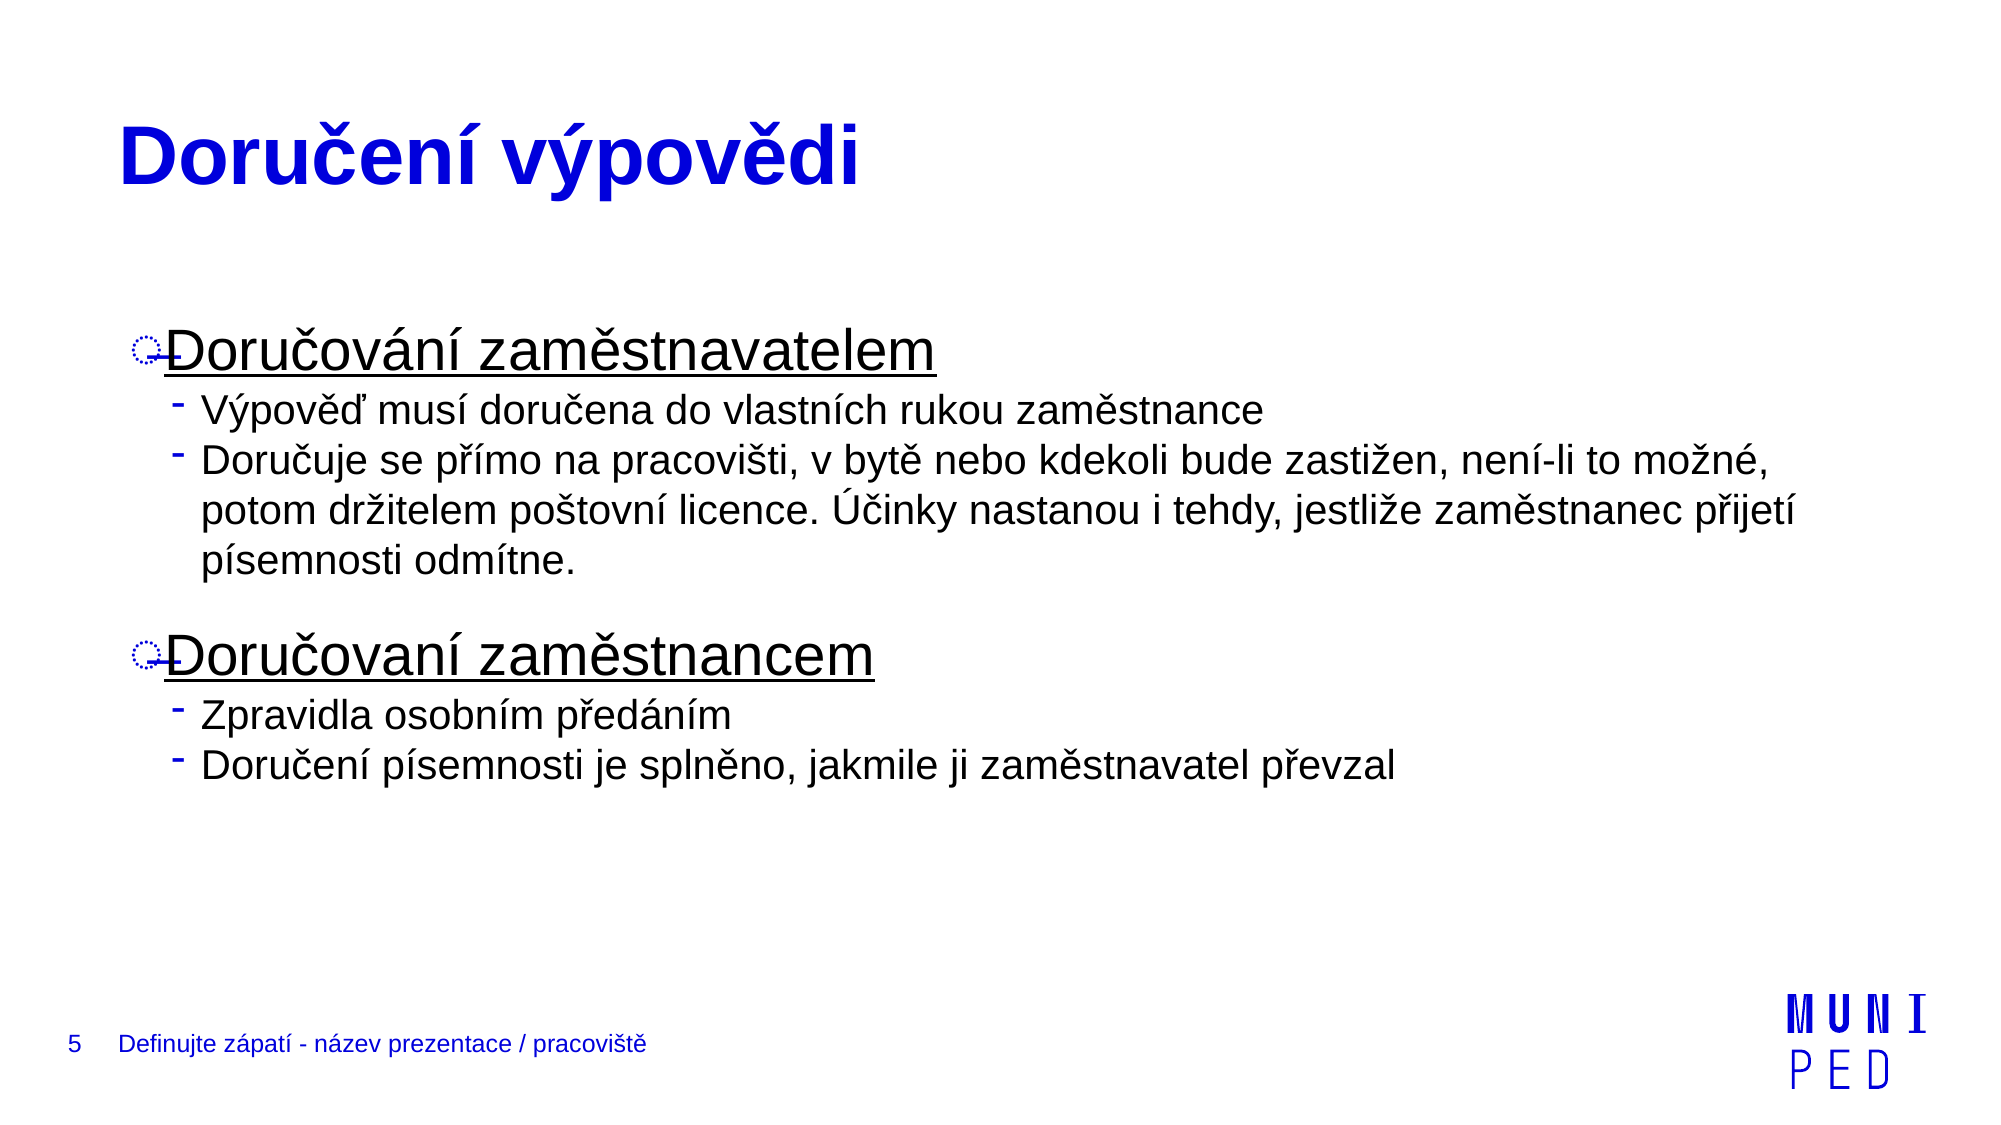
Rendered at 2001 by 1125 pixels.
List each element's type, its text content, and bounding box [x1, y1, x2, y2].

footer Definujte zápatí - název prezentace / pracoviště [118, 1021, 1418, 1063]
slide_number 5 [67, 1021, 110, 1063]
title Doručení výpovědi [118, 118, 1883, 193]
list Doručování zaměstnavatelem Výpověď musí doručena do vlastních rukou zaměstnance Doručuje se přímo na pracovišti, v bytě nebo kdekoli bude zastižen, není-li to možné, potom držitelem poštovní licence. Účinky nastanou i tehdy, jestliže zaměstnanec přijetí písemnosti odmítne. Doručovaní zaměstnancem Zpravidla osobním předáním Doručení písemnosti je splněno, jakmile ji zaměstnavatel převzal [118, 277, 1883, 957]
